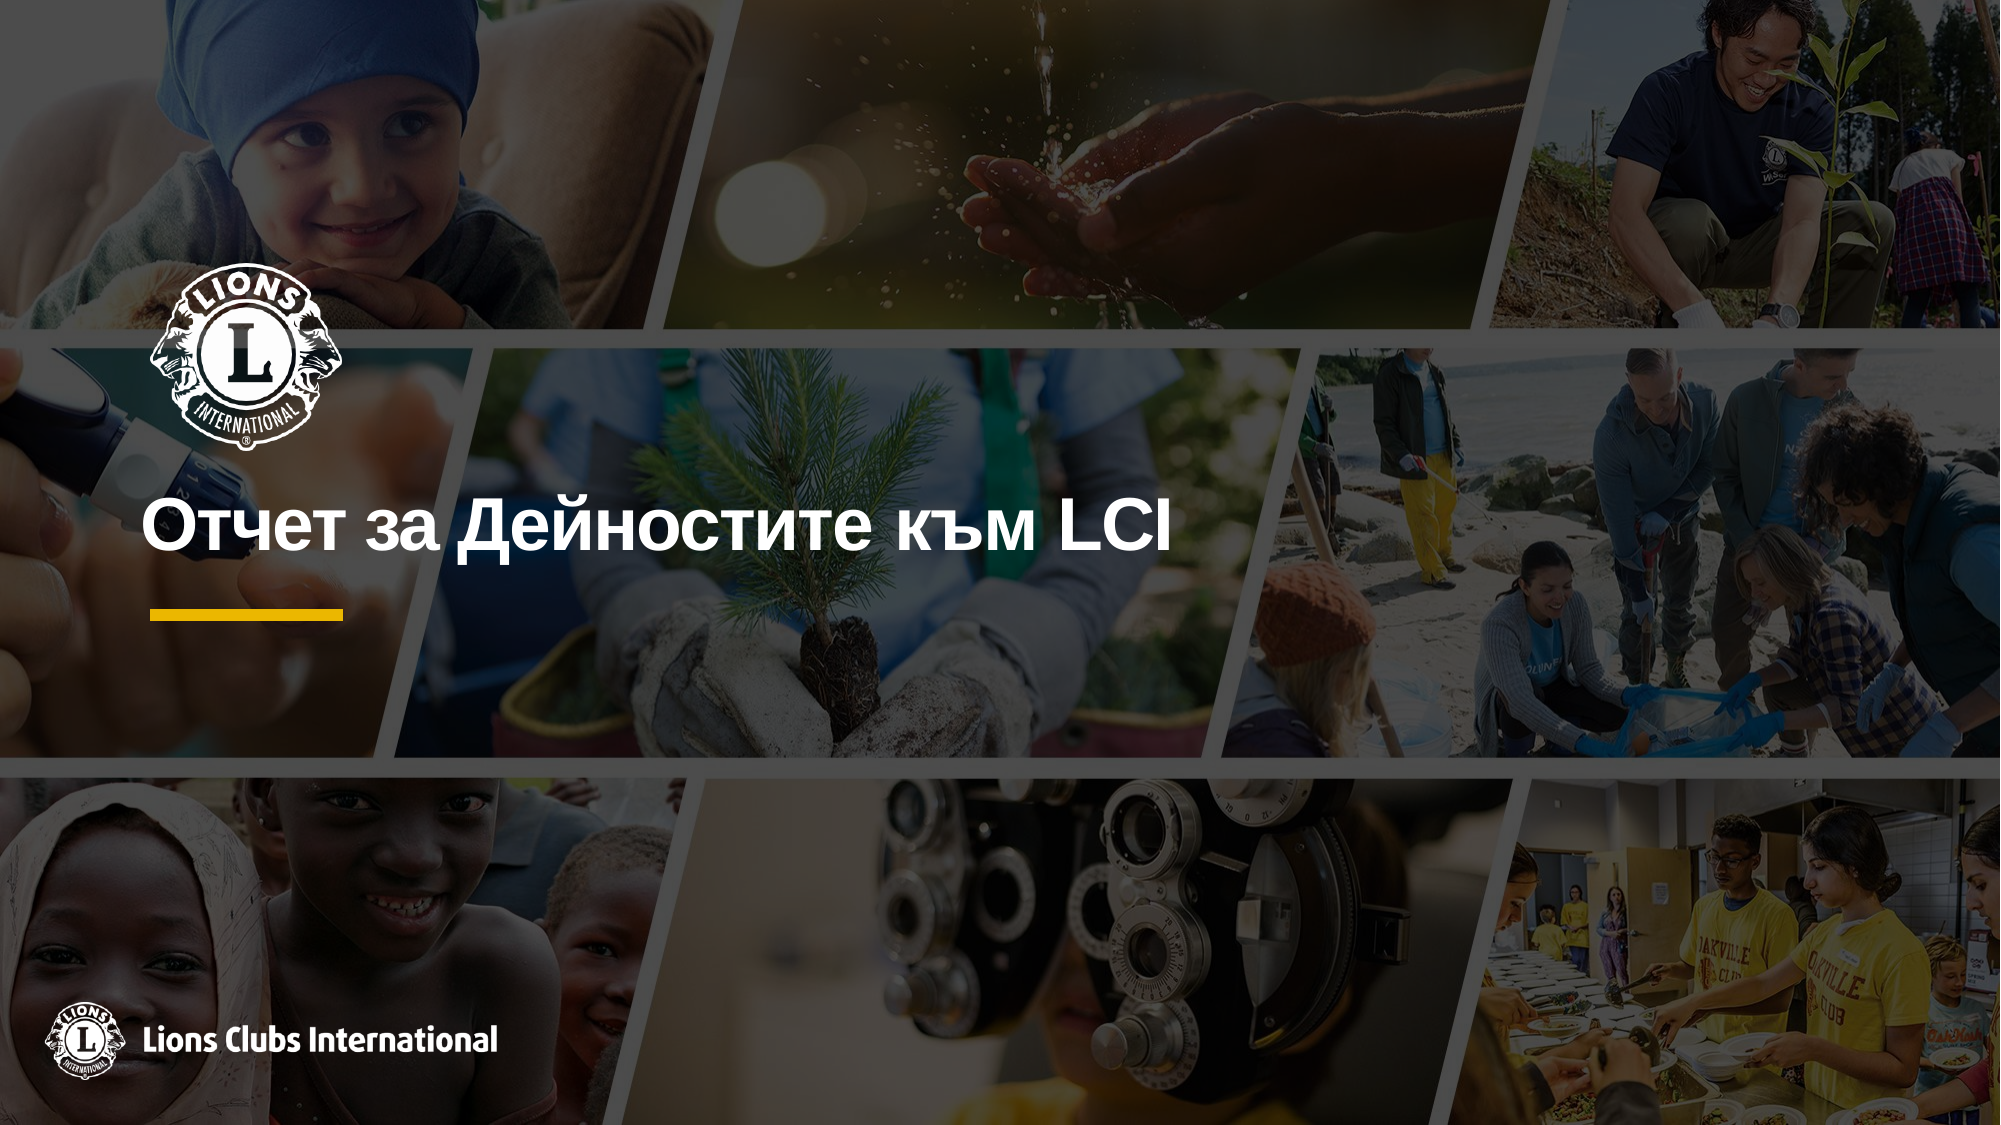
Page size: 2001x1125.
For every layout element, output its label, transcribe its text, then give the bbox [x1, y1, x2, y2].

text_box [0, 0, 2000, 1125]
text_box [150, 263, 342, 451]
text_box Отчет за Дейностите към LCI [137, 473, 1300, 566]
text_box [44, 1002, 497, 1080]
